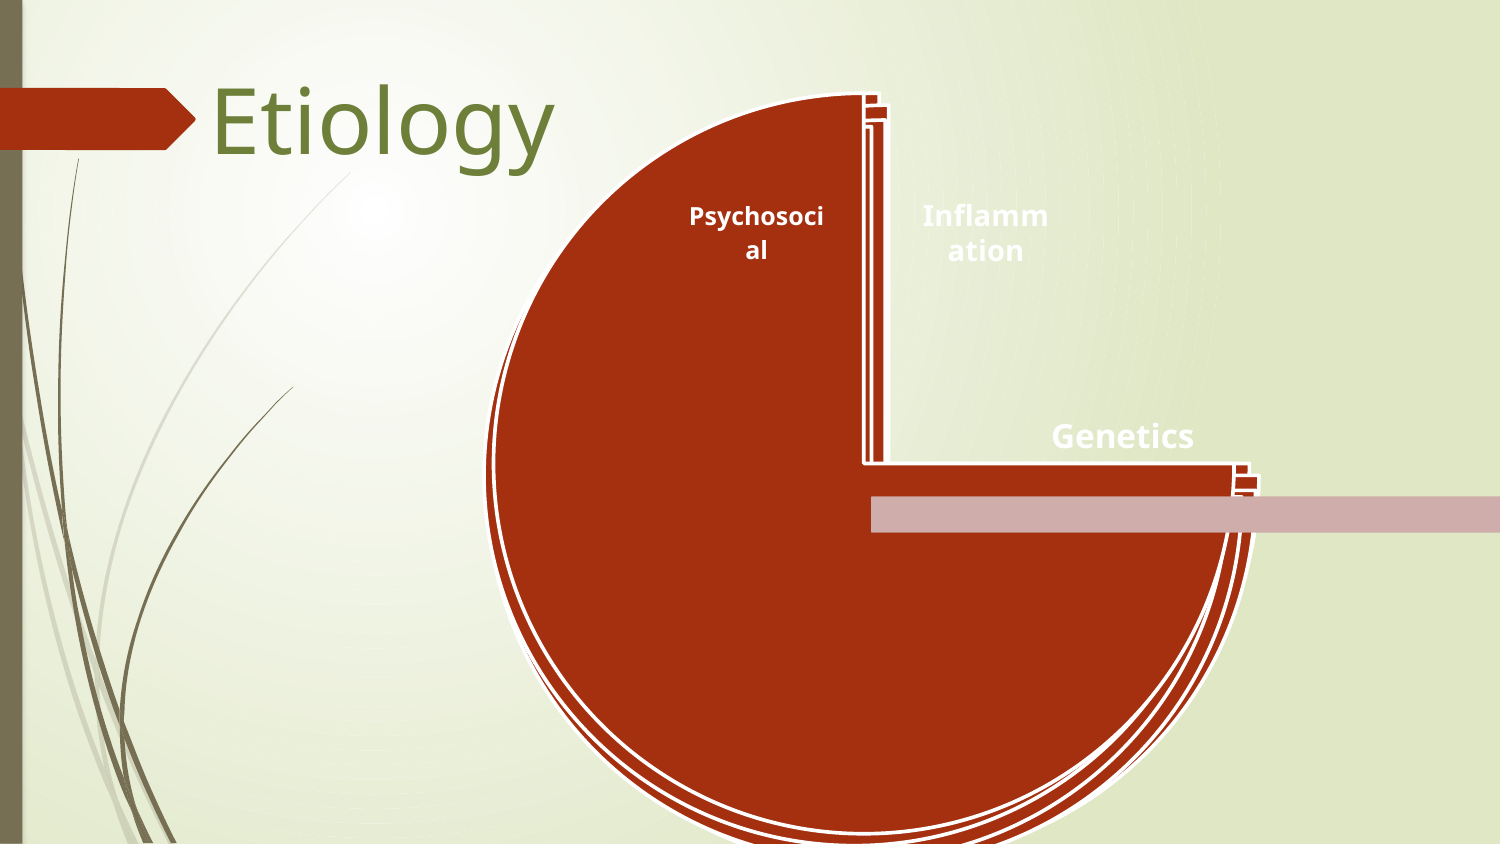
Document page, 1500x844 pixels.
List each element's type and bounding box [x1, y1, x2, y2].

text_box [0, 0, 1500, 844]
